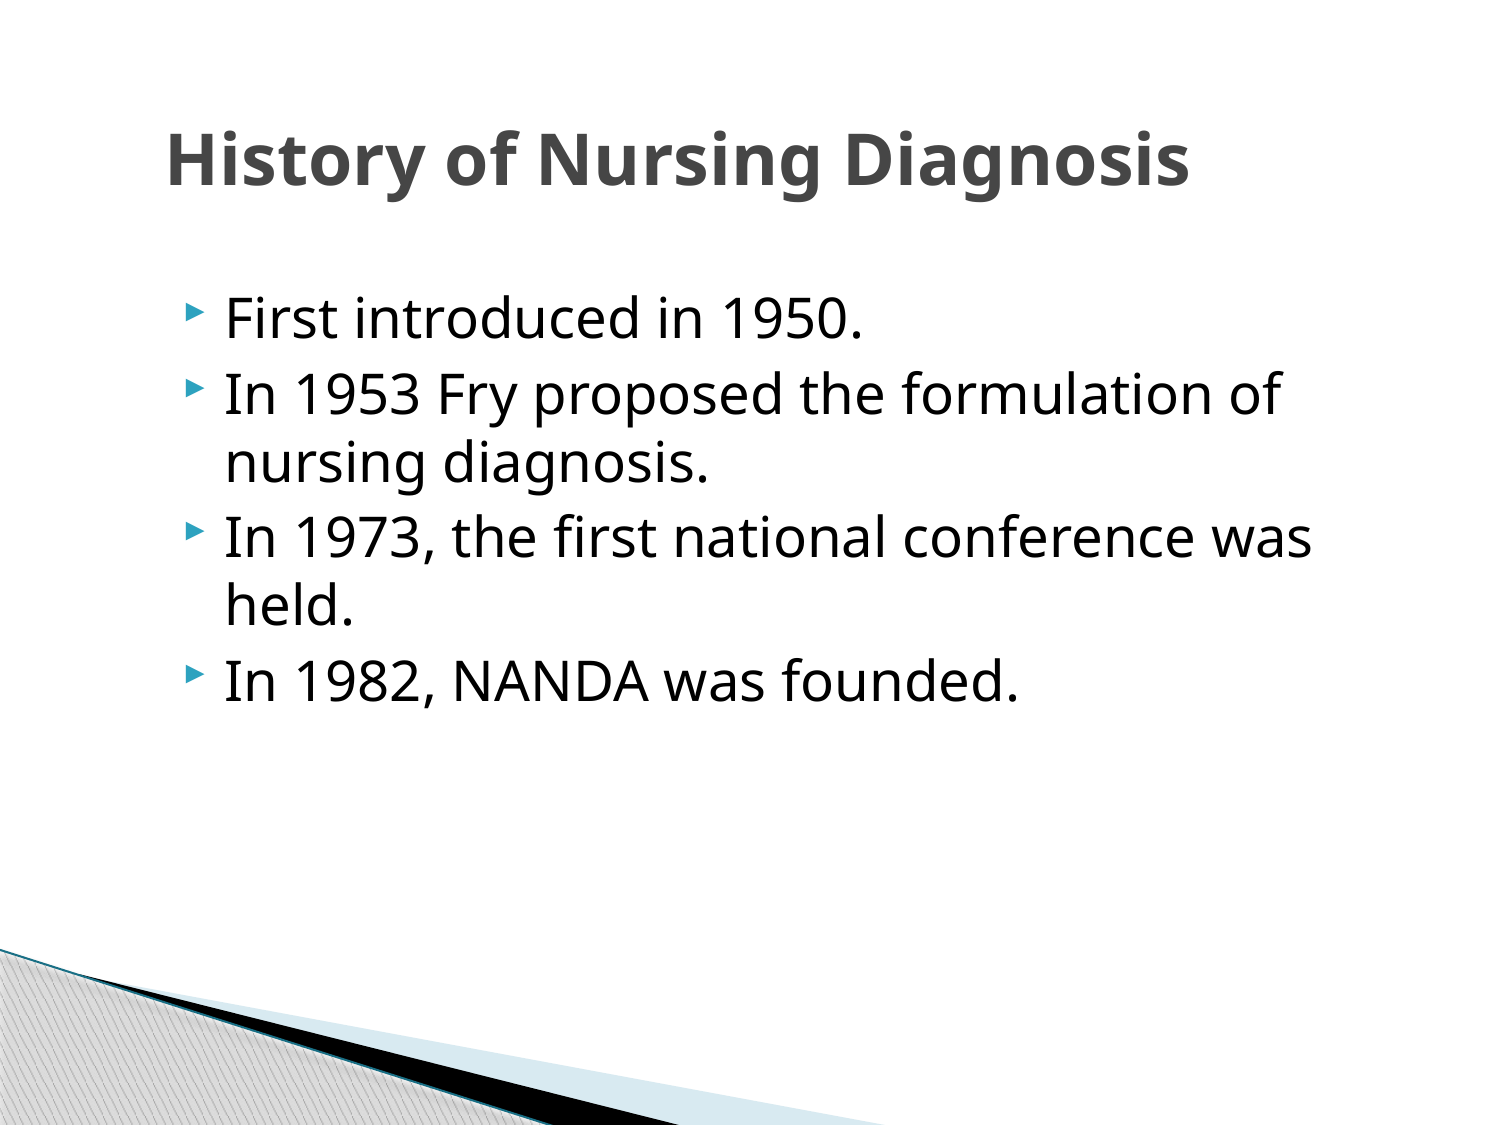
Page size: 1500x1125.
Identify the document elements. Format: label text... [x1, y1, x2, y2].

title History of Nursing Diagnosis [150, 75, 1350, 238]
list First introduced in 1950. In 1953 Fry proposed the formulation of nursing diagnosis. In 1973, the first national conference was held. In 1982, NANDA was founded. [150, 275, 1350, 1013]
